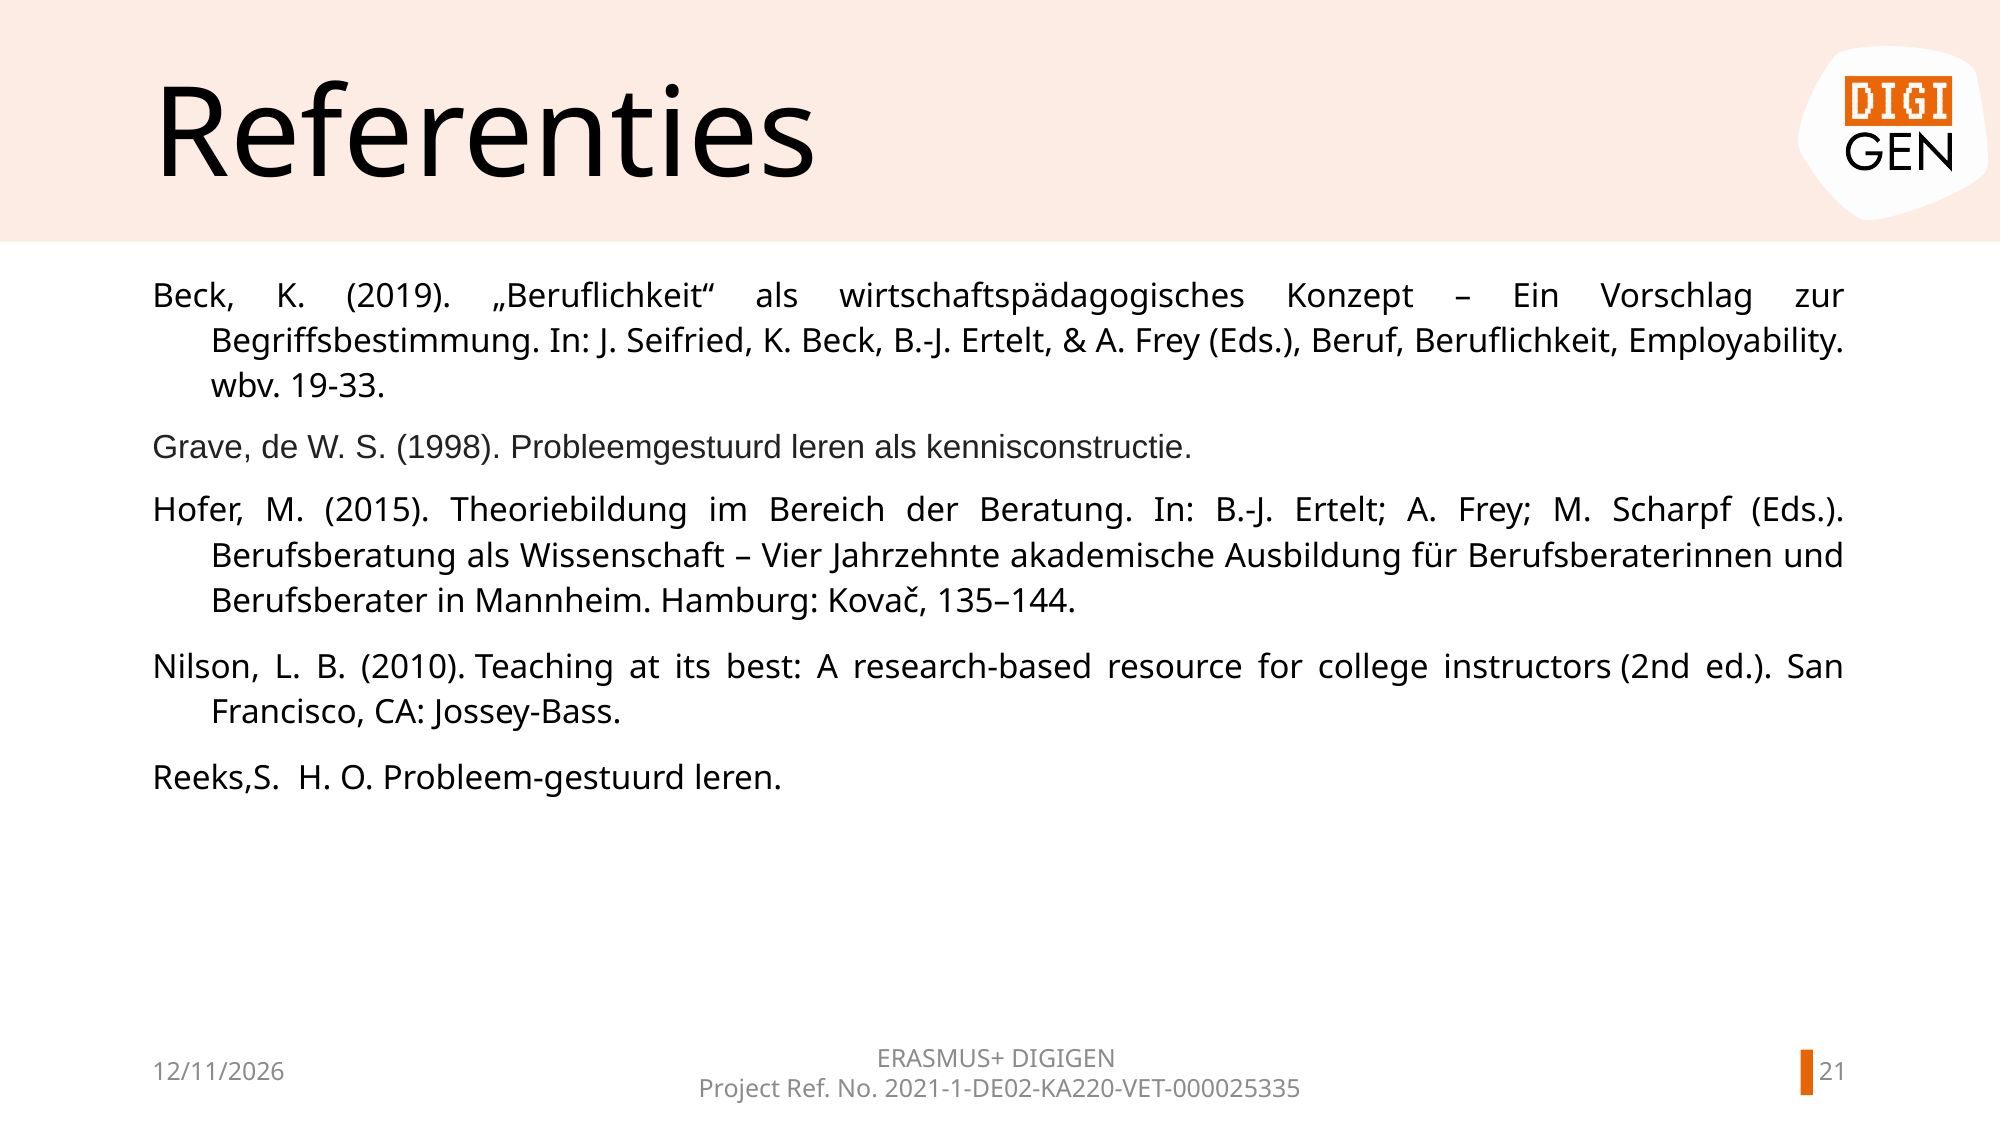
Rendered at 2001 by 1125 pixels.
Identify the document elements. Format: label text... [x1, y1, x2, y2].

title Referenties [137, 61, 1628, 190]
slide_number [137, 1042, 588, 1103]
picture [1798, 46, 1988, 220]
slide_number 20 [1764, 1042, 1863, 1103]
list Beck, K. (2019). „Beruflichkeit“ als wirtschaftspädagogisches Konzept – Ein Vorschlag zur Begriffsbestimmung. In: J. Seifried, K. Beck, B.-J. Ertelt, & A. Frey (Eds.), Beruf, Beruflichkeit, Employability. wbv. 19-33. Grave, de W. S. (1998). Probleemgestuurd leren als kennisconstructie. Hofer, M. (2015). Theoriebildung im Bereich der Beratung. In: B.-J. Ertelt; A. Frey; M. Scharpf (Eds.). Berufsberatung als Wissenschaft – Vier Jahrzehnte akademische Ausbildung für Berufsberaterinnen und Berufsberater in Mannheim. Hamburg: Kovač, 135–144. Nilson, L. B. (2010). Teaching at its best: A research-based resource for college instructors (2nd ed.). San Francisco, CA: Jossey-Bass. Reeks,S. H. O. Probleem-gestuurd leren. [137, 264, 1863, 1043]
footer ERASMUS+ DIGIGEN Project Ref. No. 2021-1-DE02-KA220-VET-000025335 [662, 1042, 1338, 1103]
